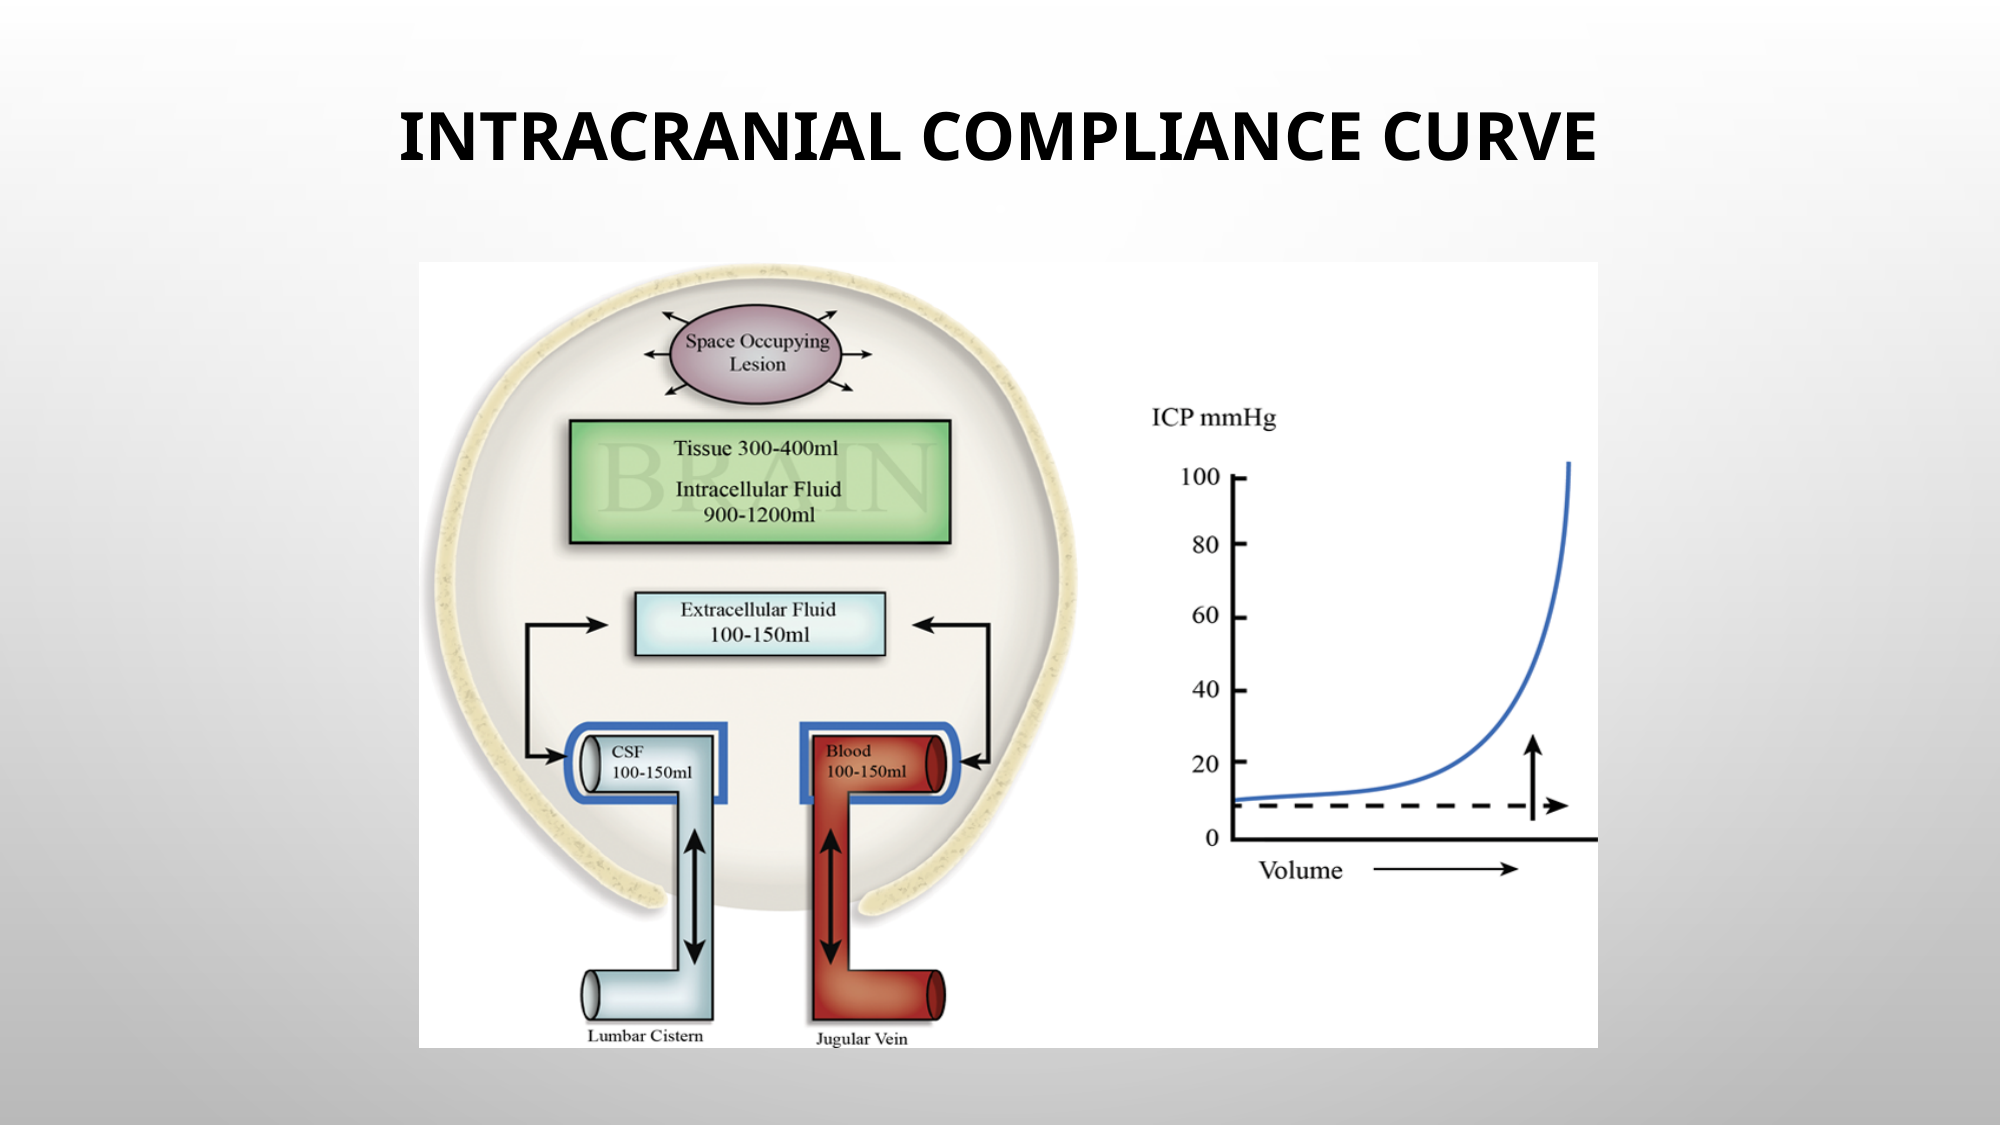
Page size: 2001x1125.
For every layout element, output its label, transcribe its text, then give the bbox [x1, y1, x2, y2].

picture [0, 0, 2000, 1125]
title Intracranial Compliance Curve [99, 45, 1900, 233]
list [241, 262, 1776, 1048]
